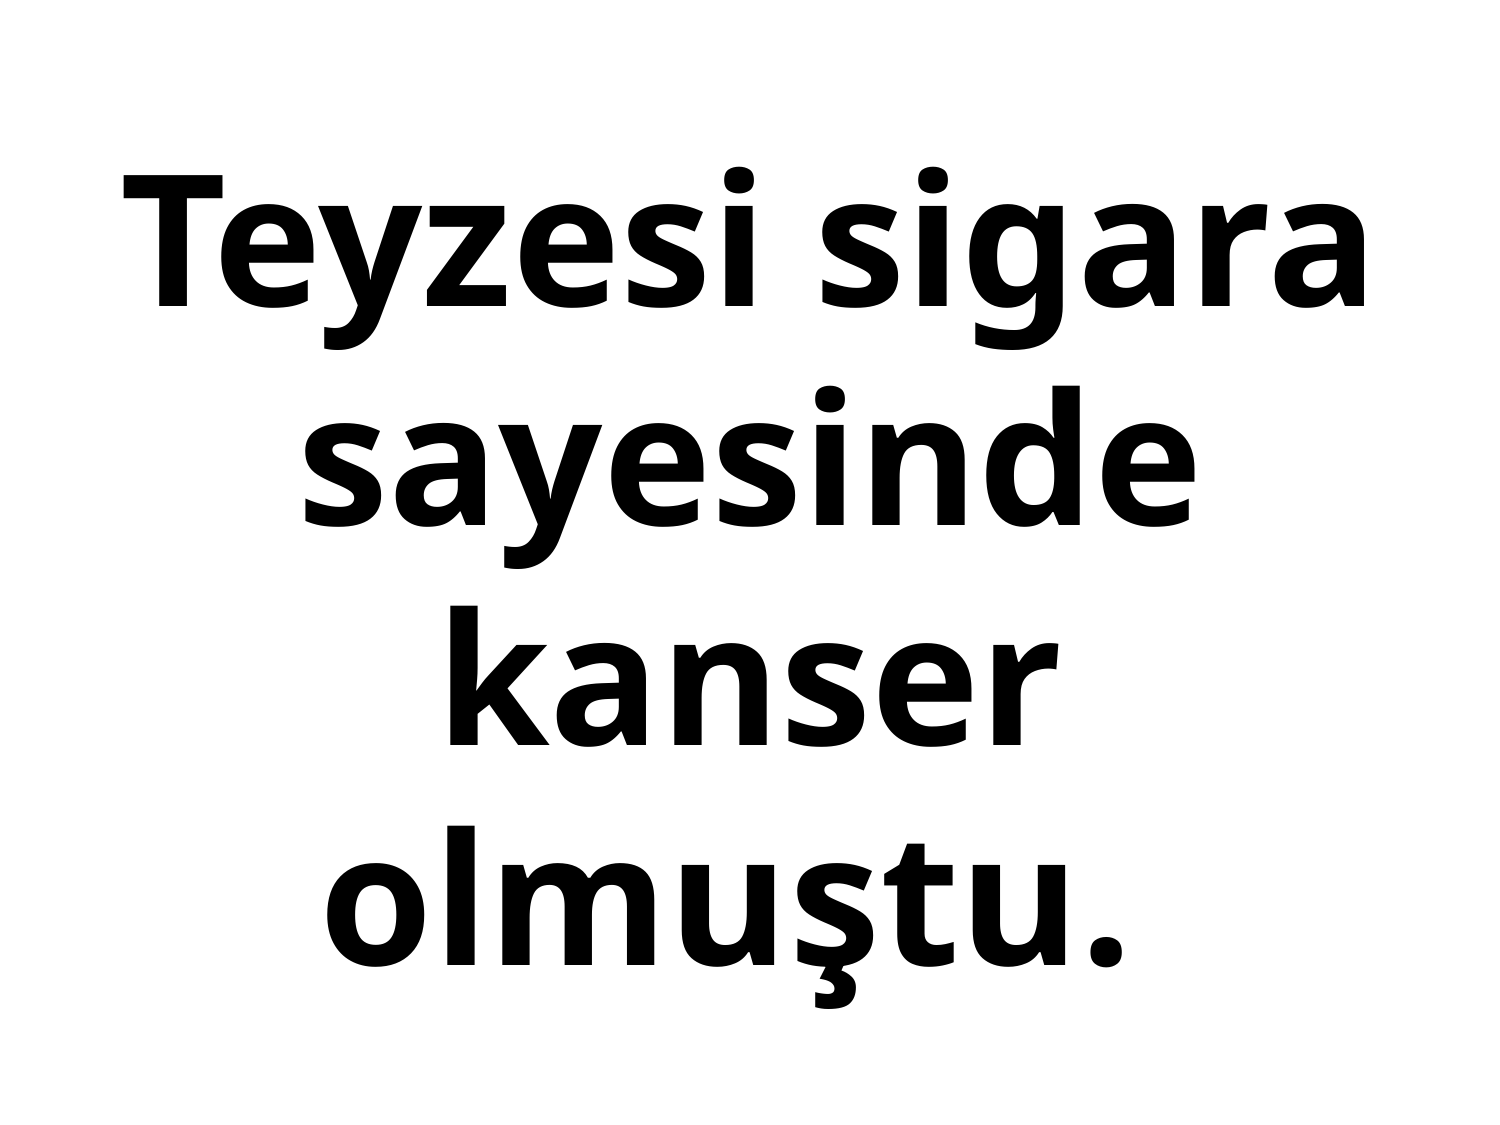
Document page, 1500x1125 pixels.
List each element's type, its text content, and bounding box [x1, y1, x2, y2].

title Teyzesi sigara sayesinde kanser olmuştu. [0, 35, 1500, 1090]
